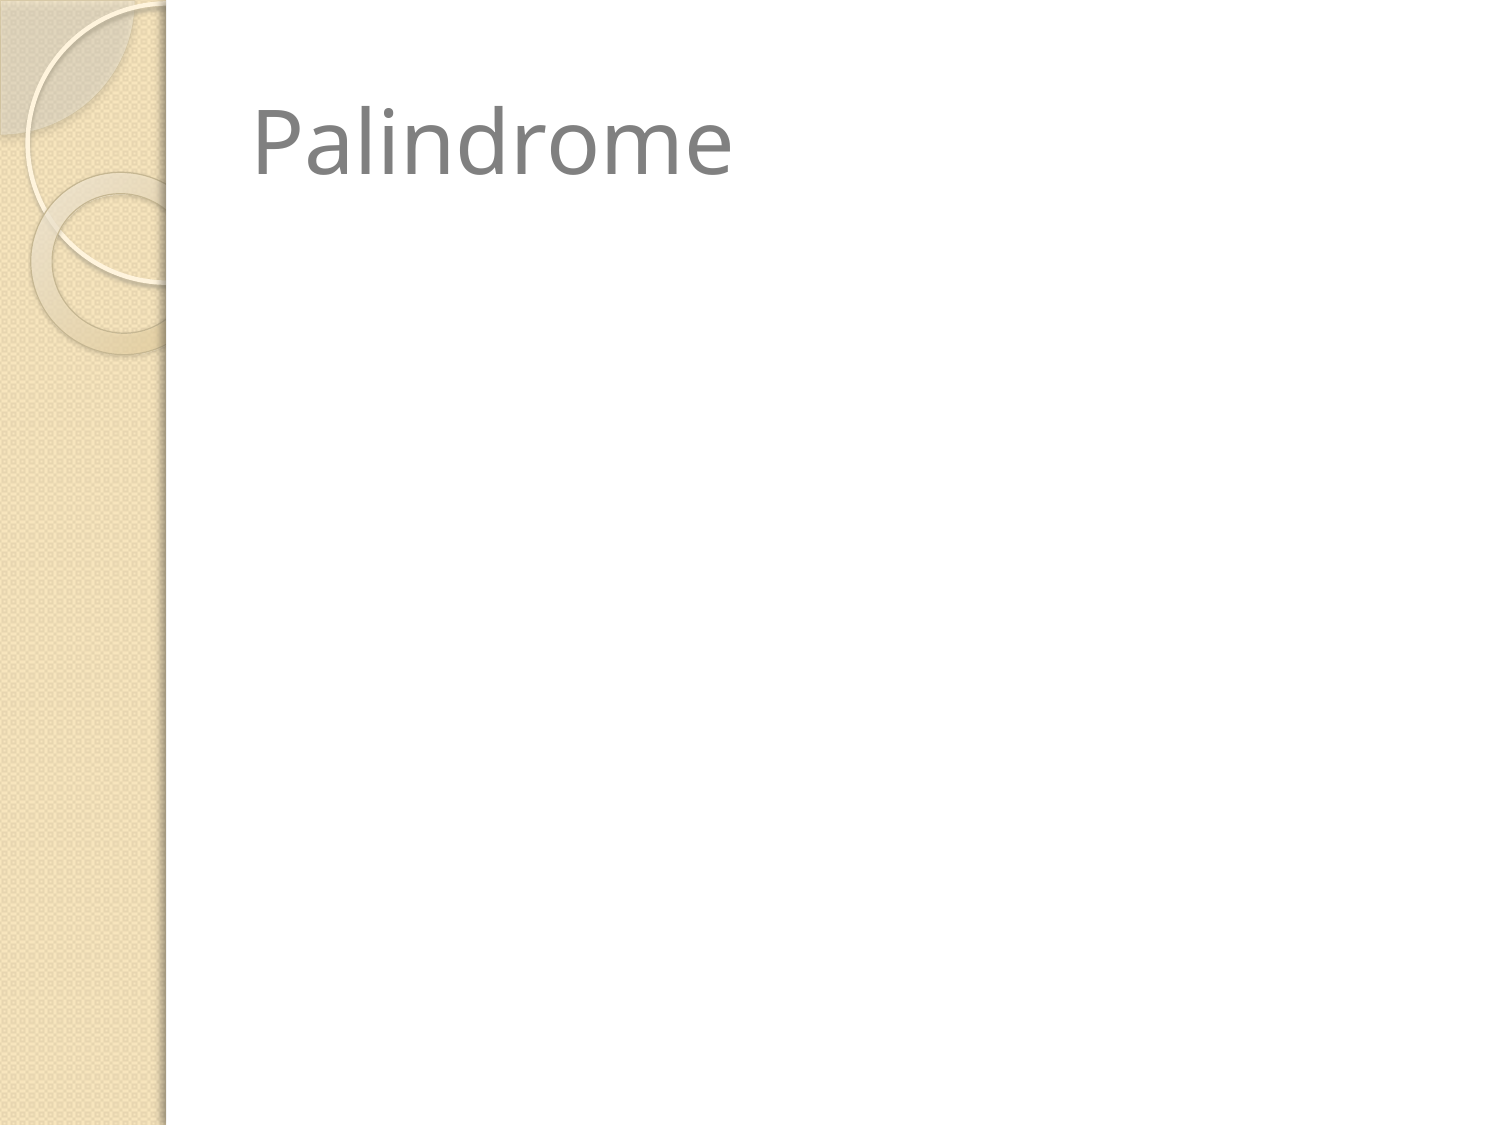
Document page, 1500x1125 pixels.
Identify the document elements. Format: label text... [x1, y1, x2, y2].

title Palindrome [235, 45, 1466, 233]
